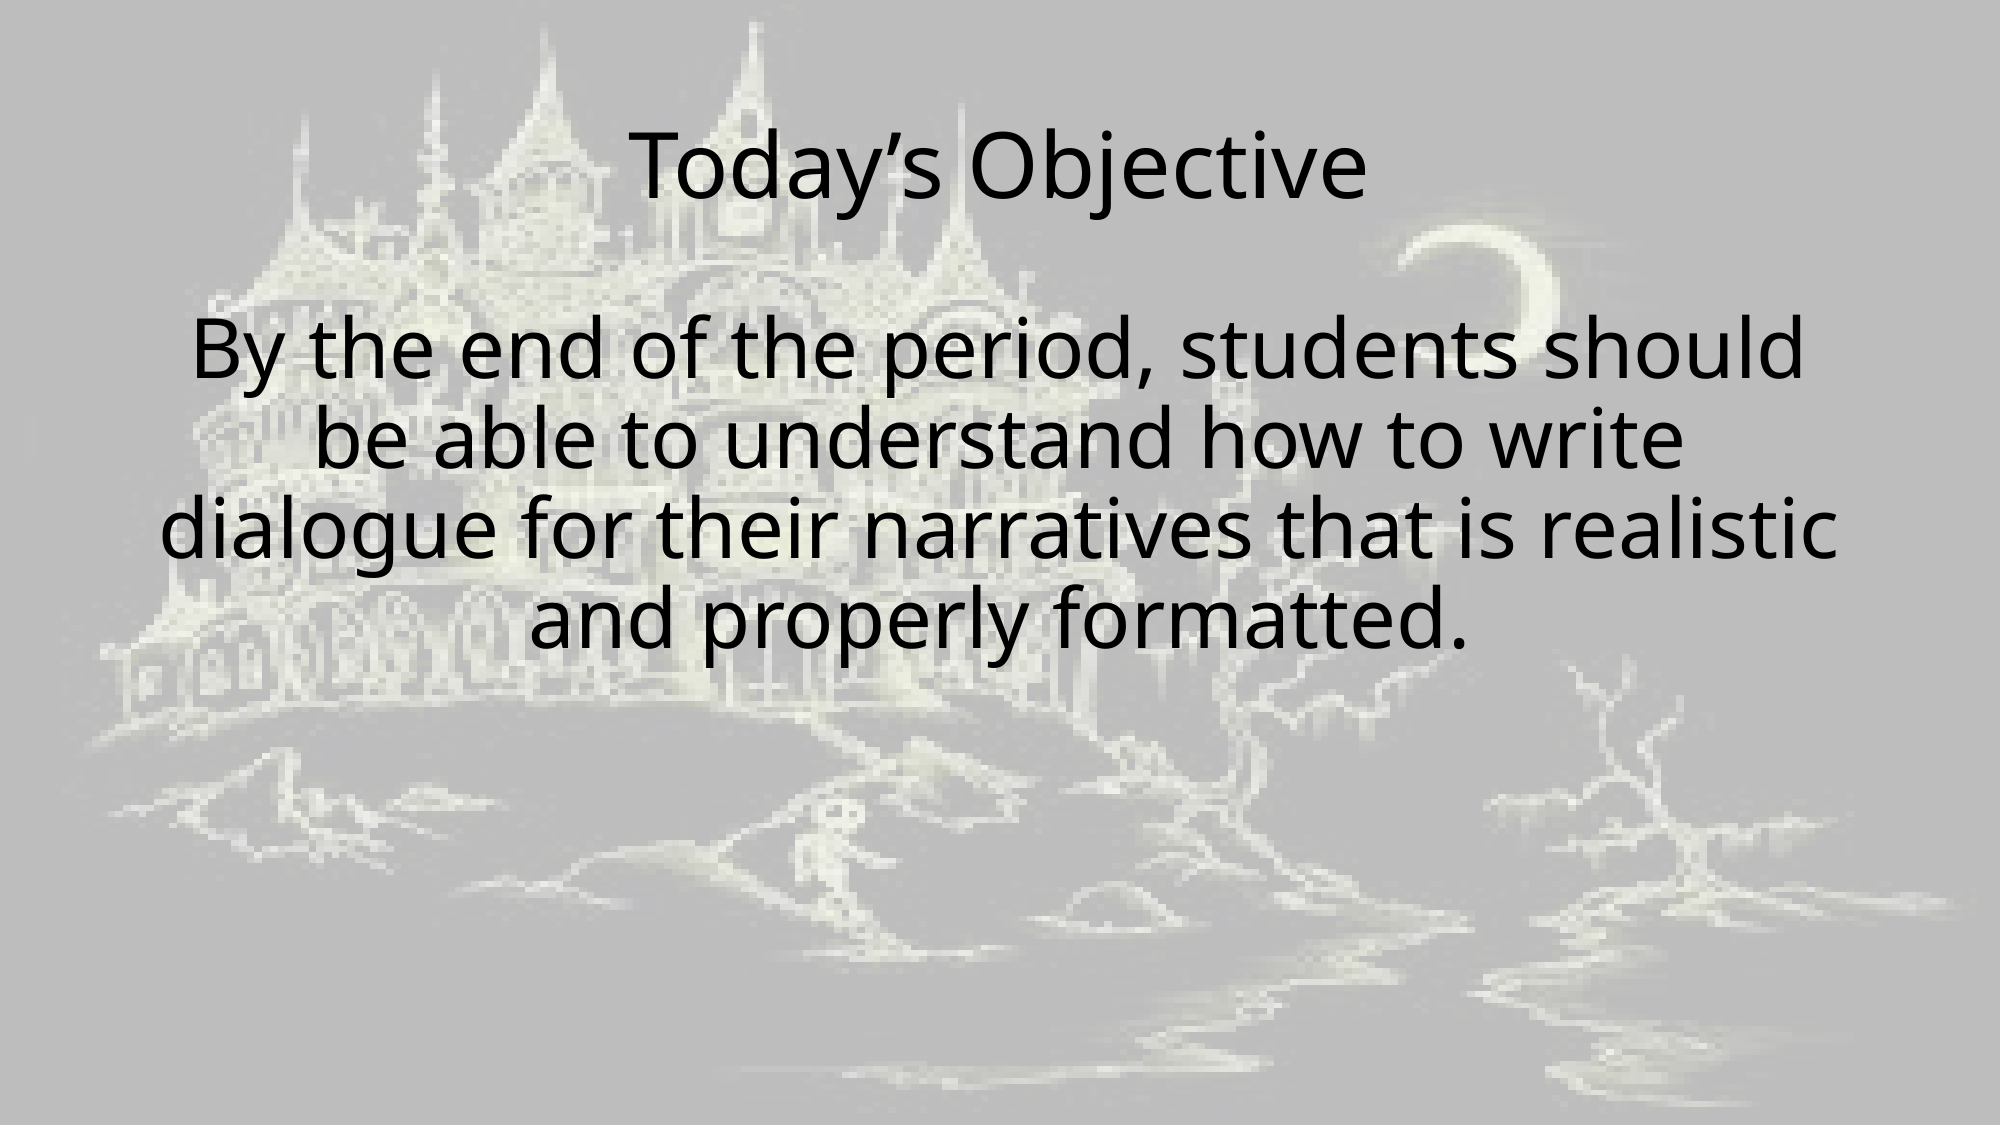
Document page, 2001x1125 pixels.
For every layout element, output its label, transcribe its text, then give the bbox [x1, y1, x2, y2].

list By the end of the period, students should be able to understand how to write dialogue for their narratives that is realistic and properly formatted. [137, 299, 1863, 1014]
title Today’s Objective [137, 59, 1863, 278]
